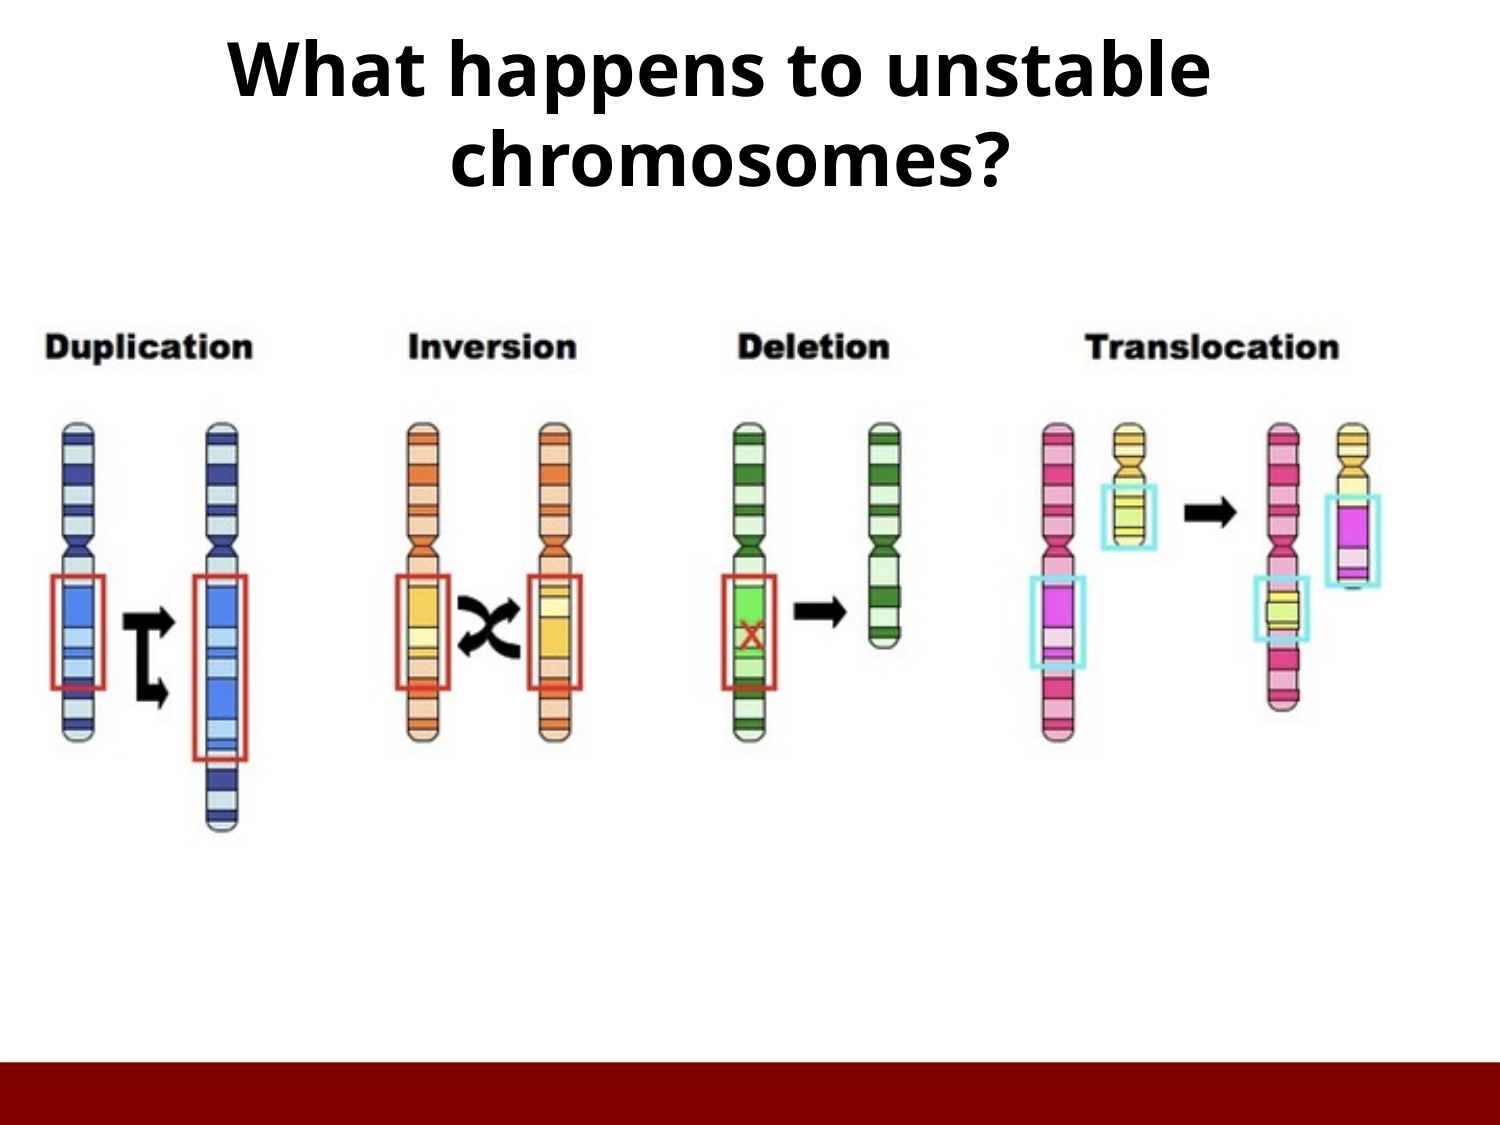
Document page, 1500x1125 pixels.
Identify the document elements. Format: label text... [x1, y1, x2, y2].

title What happens to unstable chromosomes? [0, 17, 1500, 206]
picture [35, 314, 924, 849]
picture [995, 308, 1390, 776]
